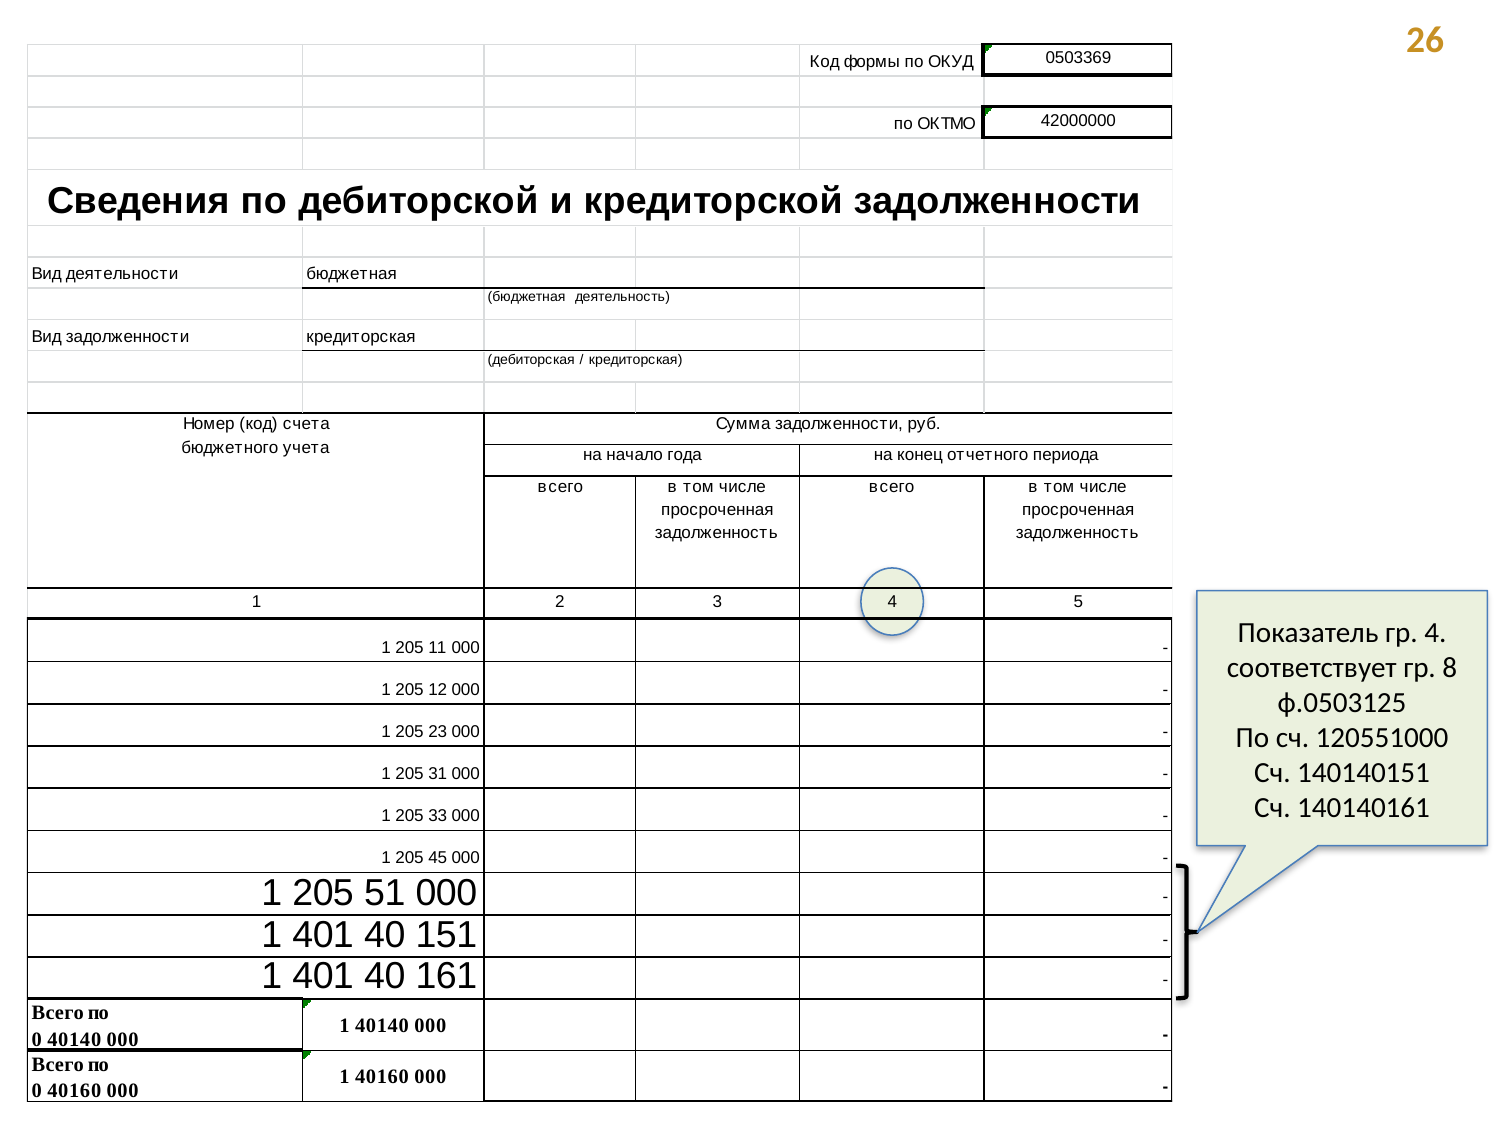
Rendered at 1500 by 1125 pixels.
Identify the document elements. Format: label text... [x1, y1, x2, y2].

text_box Показатель гр. 4. соответствует гр. 8 ф.0503125 По сч. 120551000 Сч. 140140151 Сч. 140140161 [1196, 589, 1489, 933]
slide_number 26 [1391, 8, 1474, 68]
picture [26, 43, 1174, 1104]
text_box [1177, 863, 1194, 1001]
